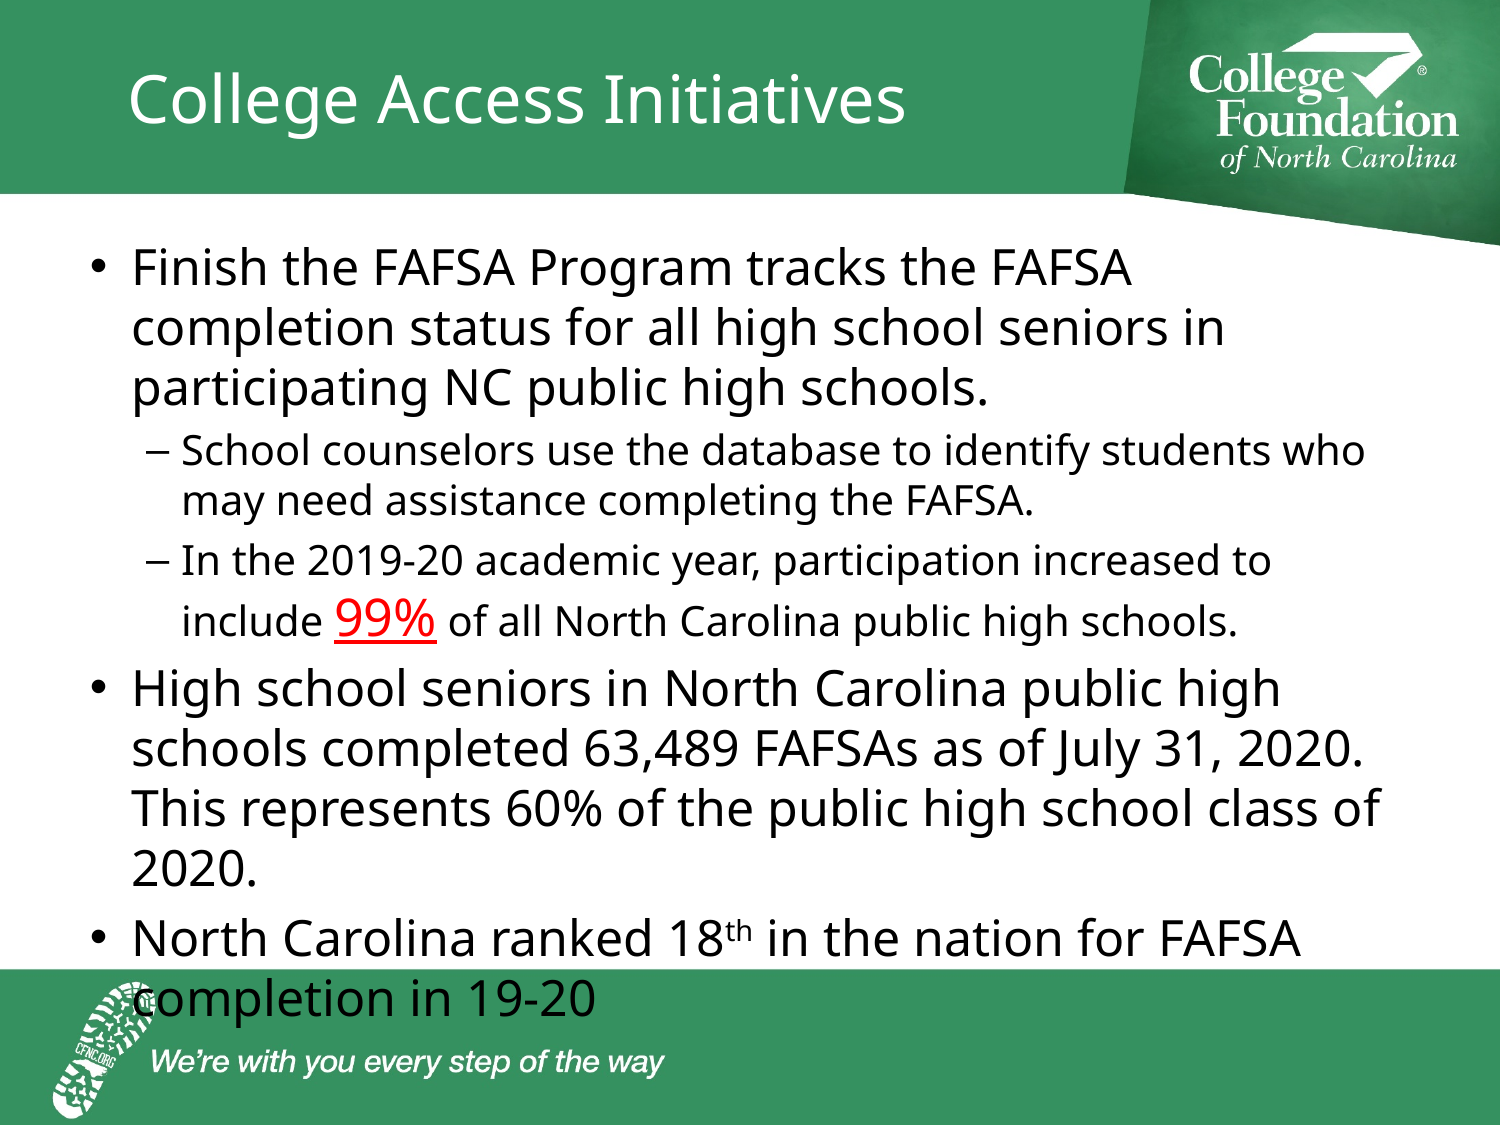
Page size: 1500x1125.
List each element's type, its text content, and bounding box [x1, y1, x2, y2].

title College Access Initiatives [112, 0, 1463, 194]
list Finish the FAFSA Program tracks the FAFSA completion status for all high school seniors in participating NC public high schools. School counselors use the database to identify students who may need assistance completing the FAFSA. In the 2019-20 academic year, participation increased to include 99% of all North Carolina public high schools. High school seniors in North Carolina public high schools completed 63,489 FAFSAs as of July 31, 2020. This represents 60% of the public high school class of 2020. North Carolina ranked 18th in the nation for FAFSA completion in 19-20 [75, 228, 1425, 971]
picture [0, 0, 1500, 1125]
